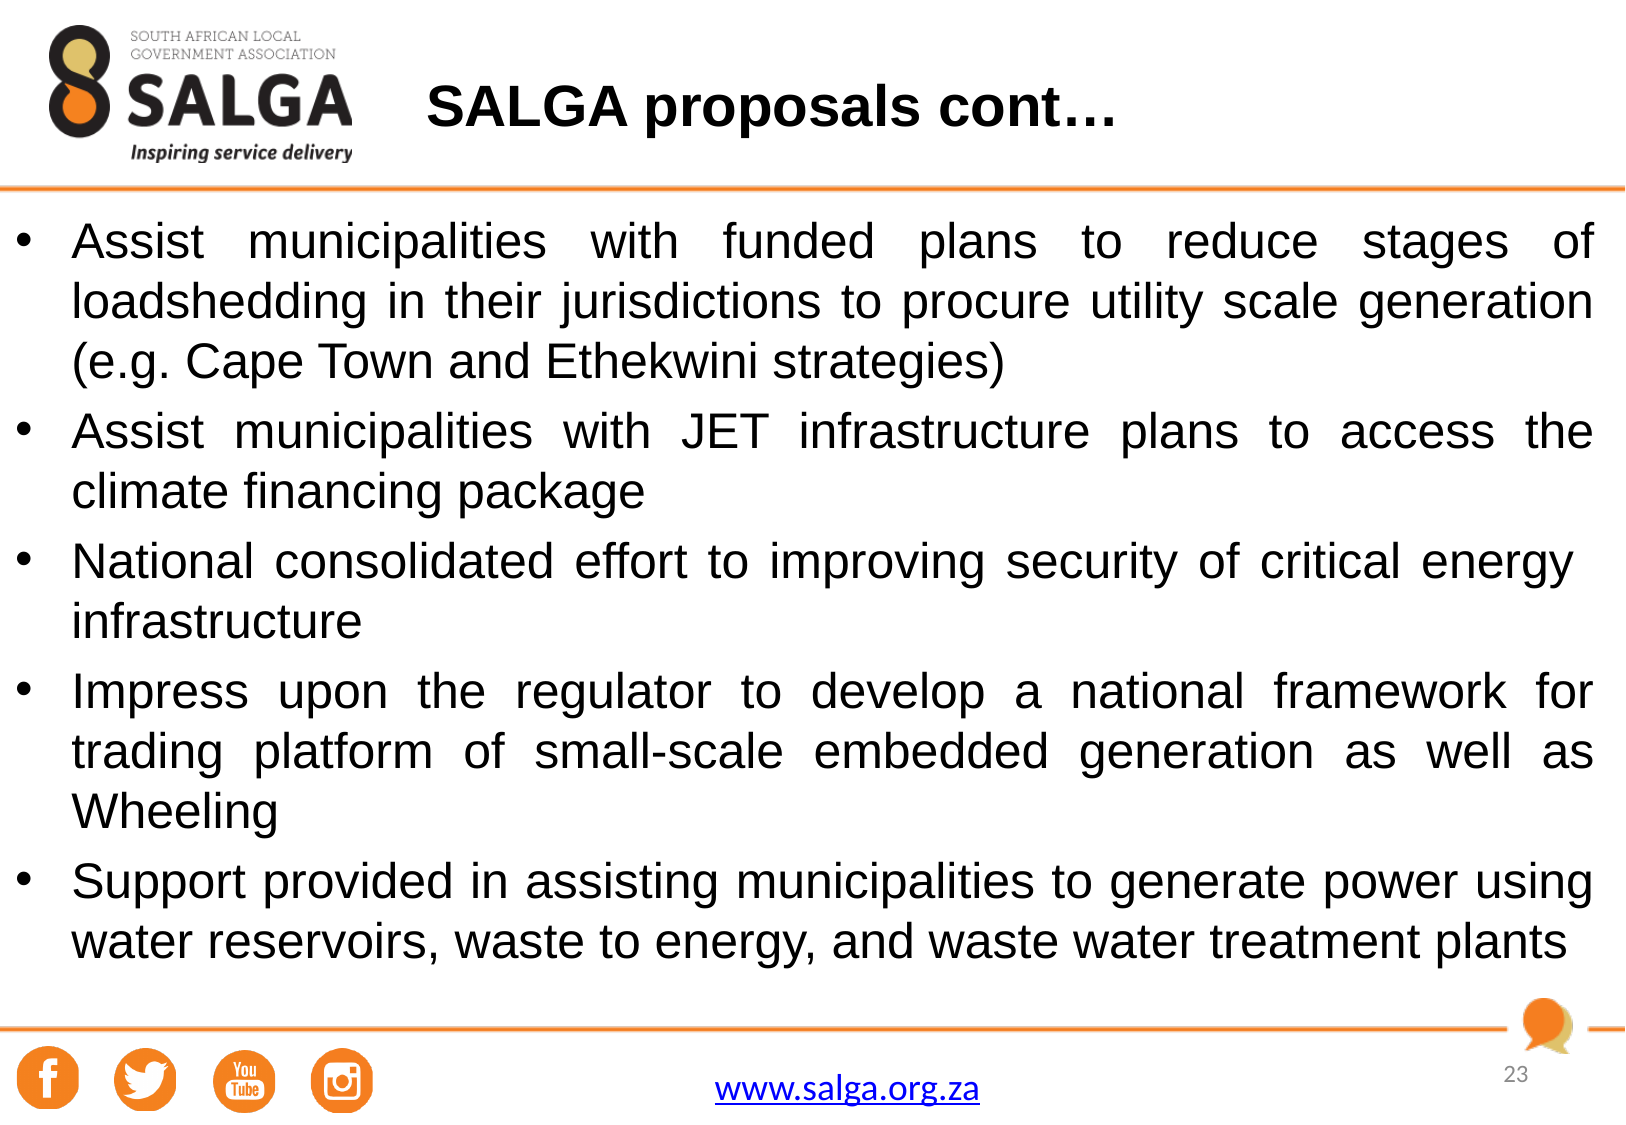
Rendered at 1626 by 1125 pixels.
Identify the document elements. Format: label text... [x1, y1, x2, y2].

title SALGA proposals cont… [411, 44, 1400, 163]
slide_number 23 [1164, 1042, 1544, 1103]
list Assist municipalities with funded plans to reduce stages of loadshedding in their jurisdictions to procure utility scale generation (e.g. Cape Town and Ethekwini strategies) Assist municipalities with JET infrastructure plans to access the climate financing package National consolidated effort to improving security of critical energy infrastructure Impress upon the regulator to develop a national framework for trading platform of small-scale embedded generation as well as Wheeling Support provided in assisting municipalities to generate power using water reservoirs, waste to energy, and waste water treatment plants [0, 201, 1610, 1019]
